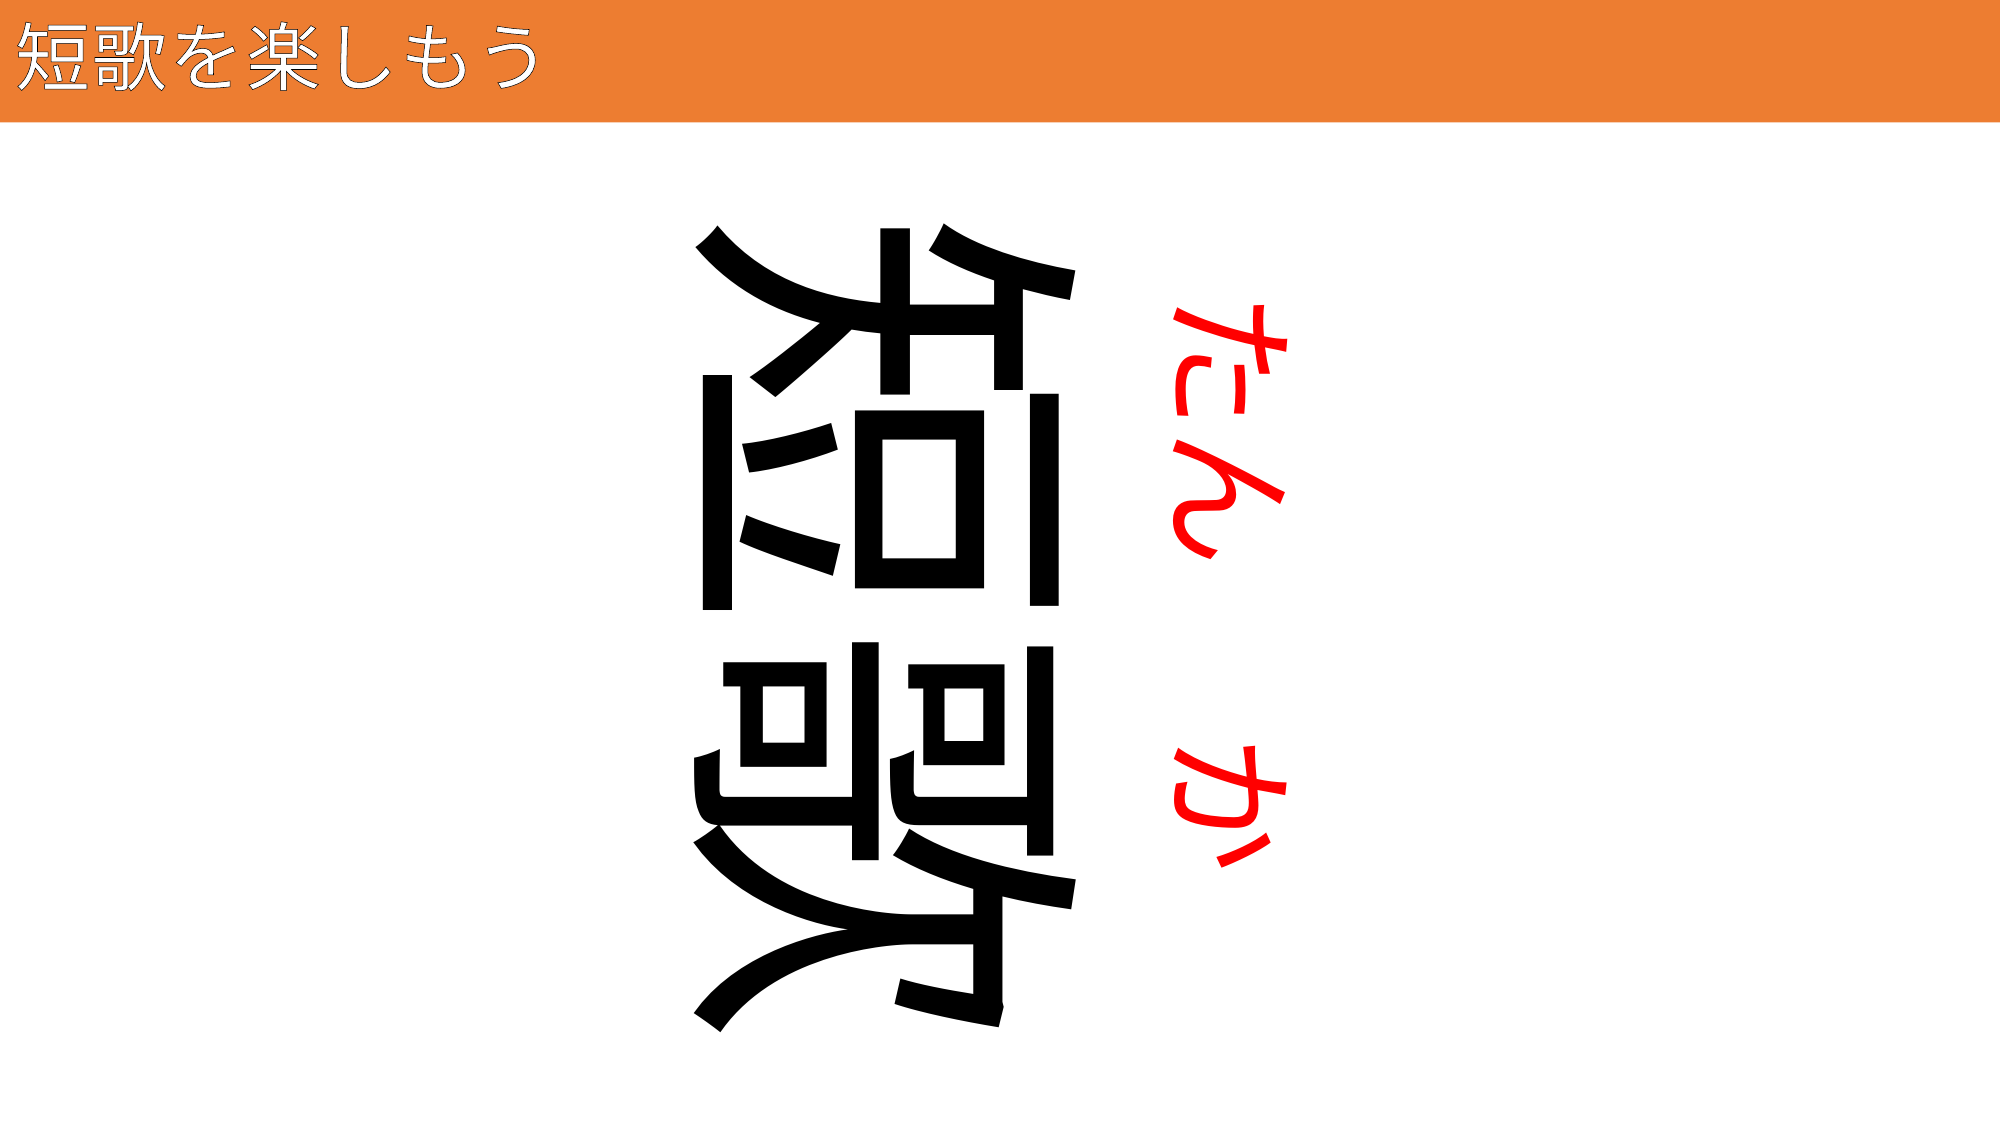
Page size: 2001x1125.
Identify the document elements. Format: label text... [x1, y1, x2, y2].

title 短歌を楽しもう [0, 0, 1712, 123]
text_box 短歌 [616, 195, 1152, 1125]
slide_number 55 [1712, 0, 2000, 123]
text_box たん か [1152, 277, 1323, 918]
